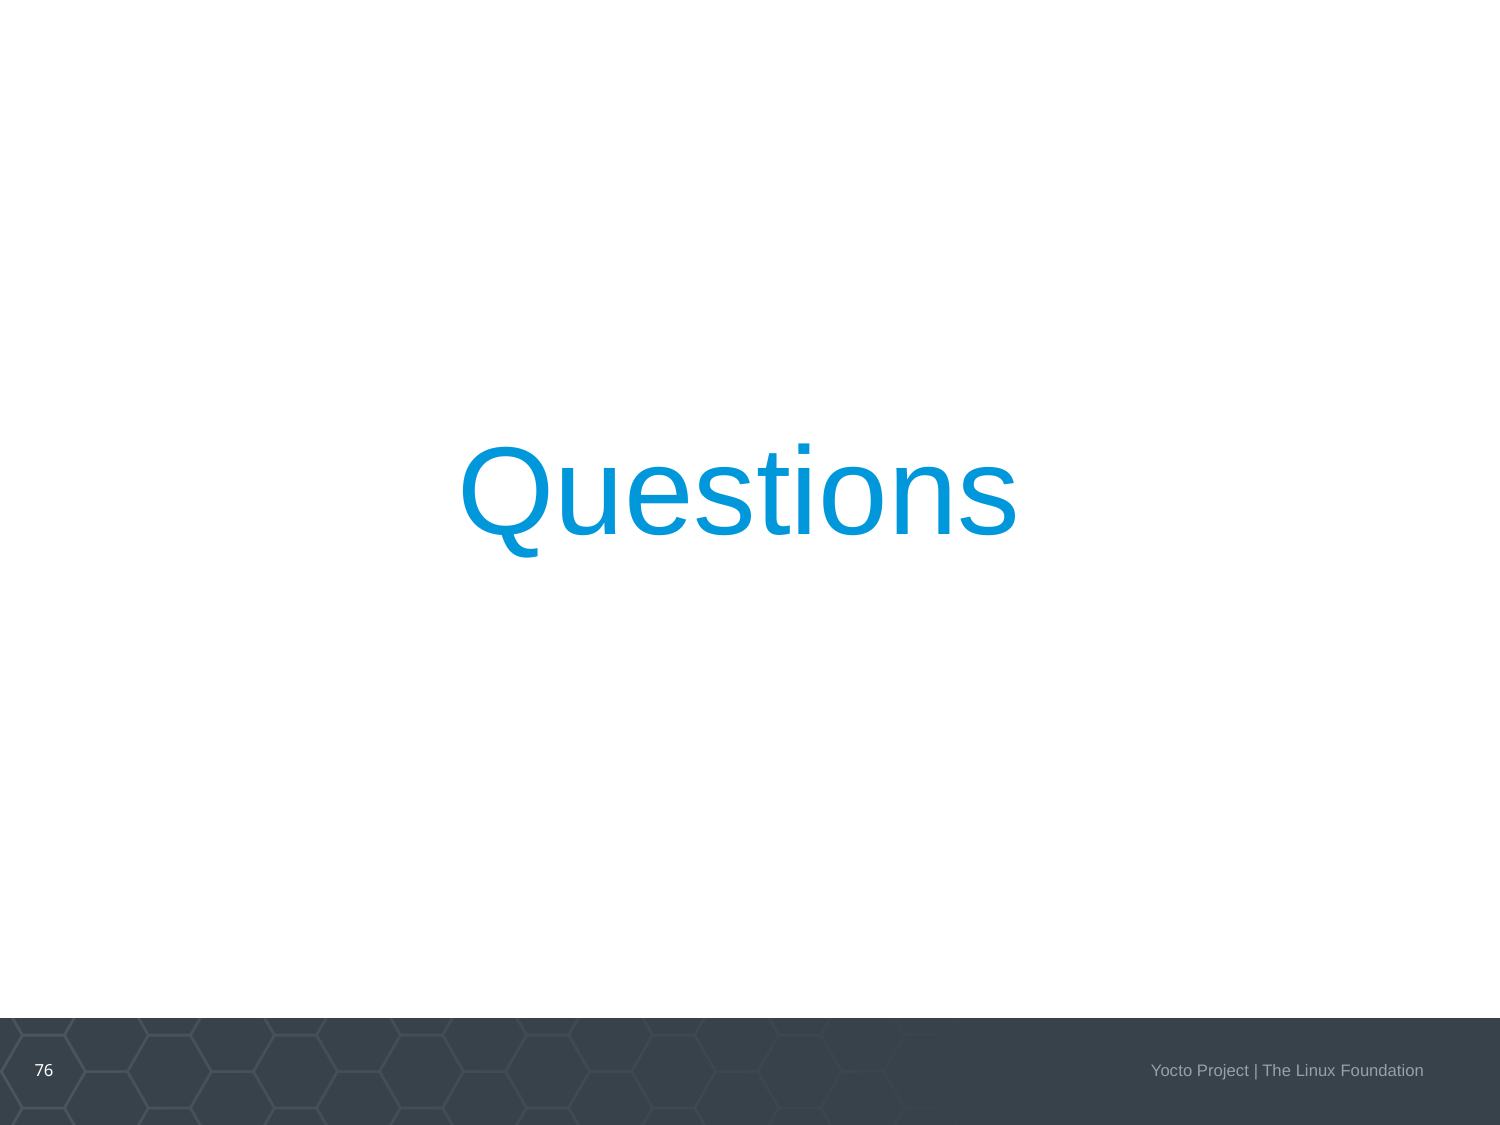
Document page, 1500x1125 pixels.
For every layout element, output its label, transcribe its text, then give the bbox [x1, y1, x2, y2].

picture [0, 0, 1500, 1125]
list Questions [63, 197, 1415, 973]
